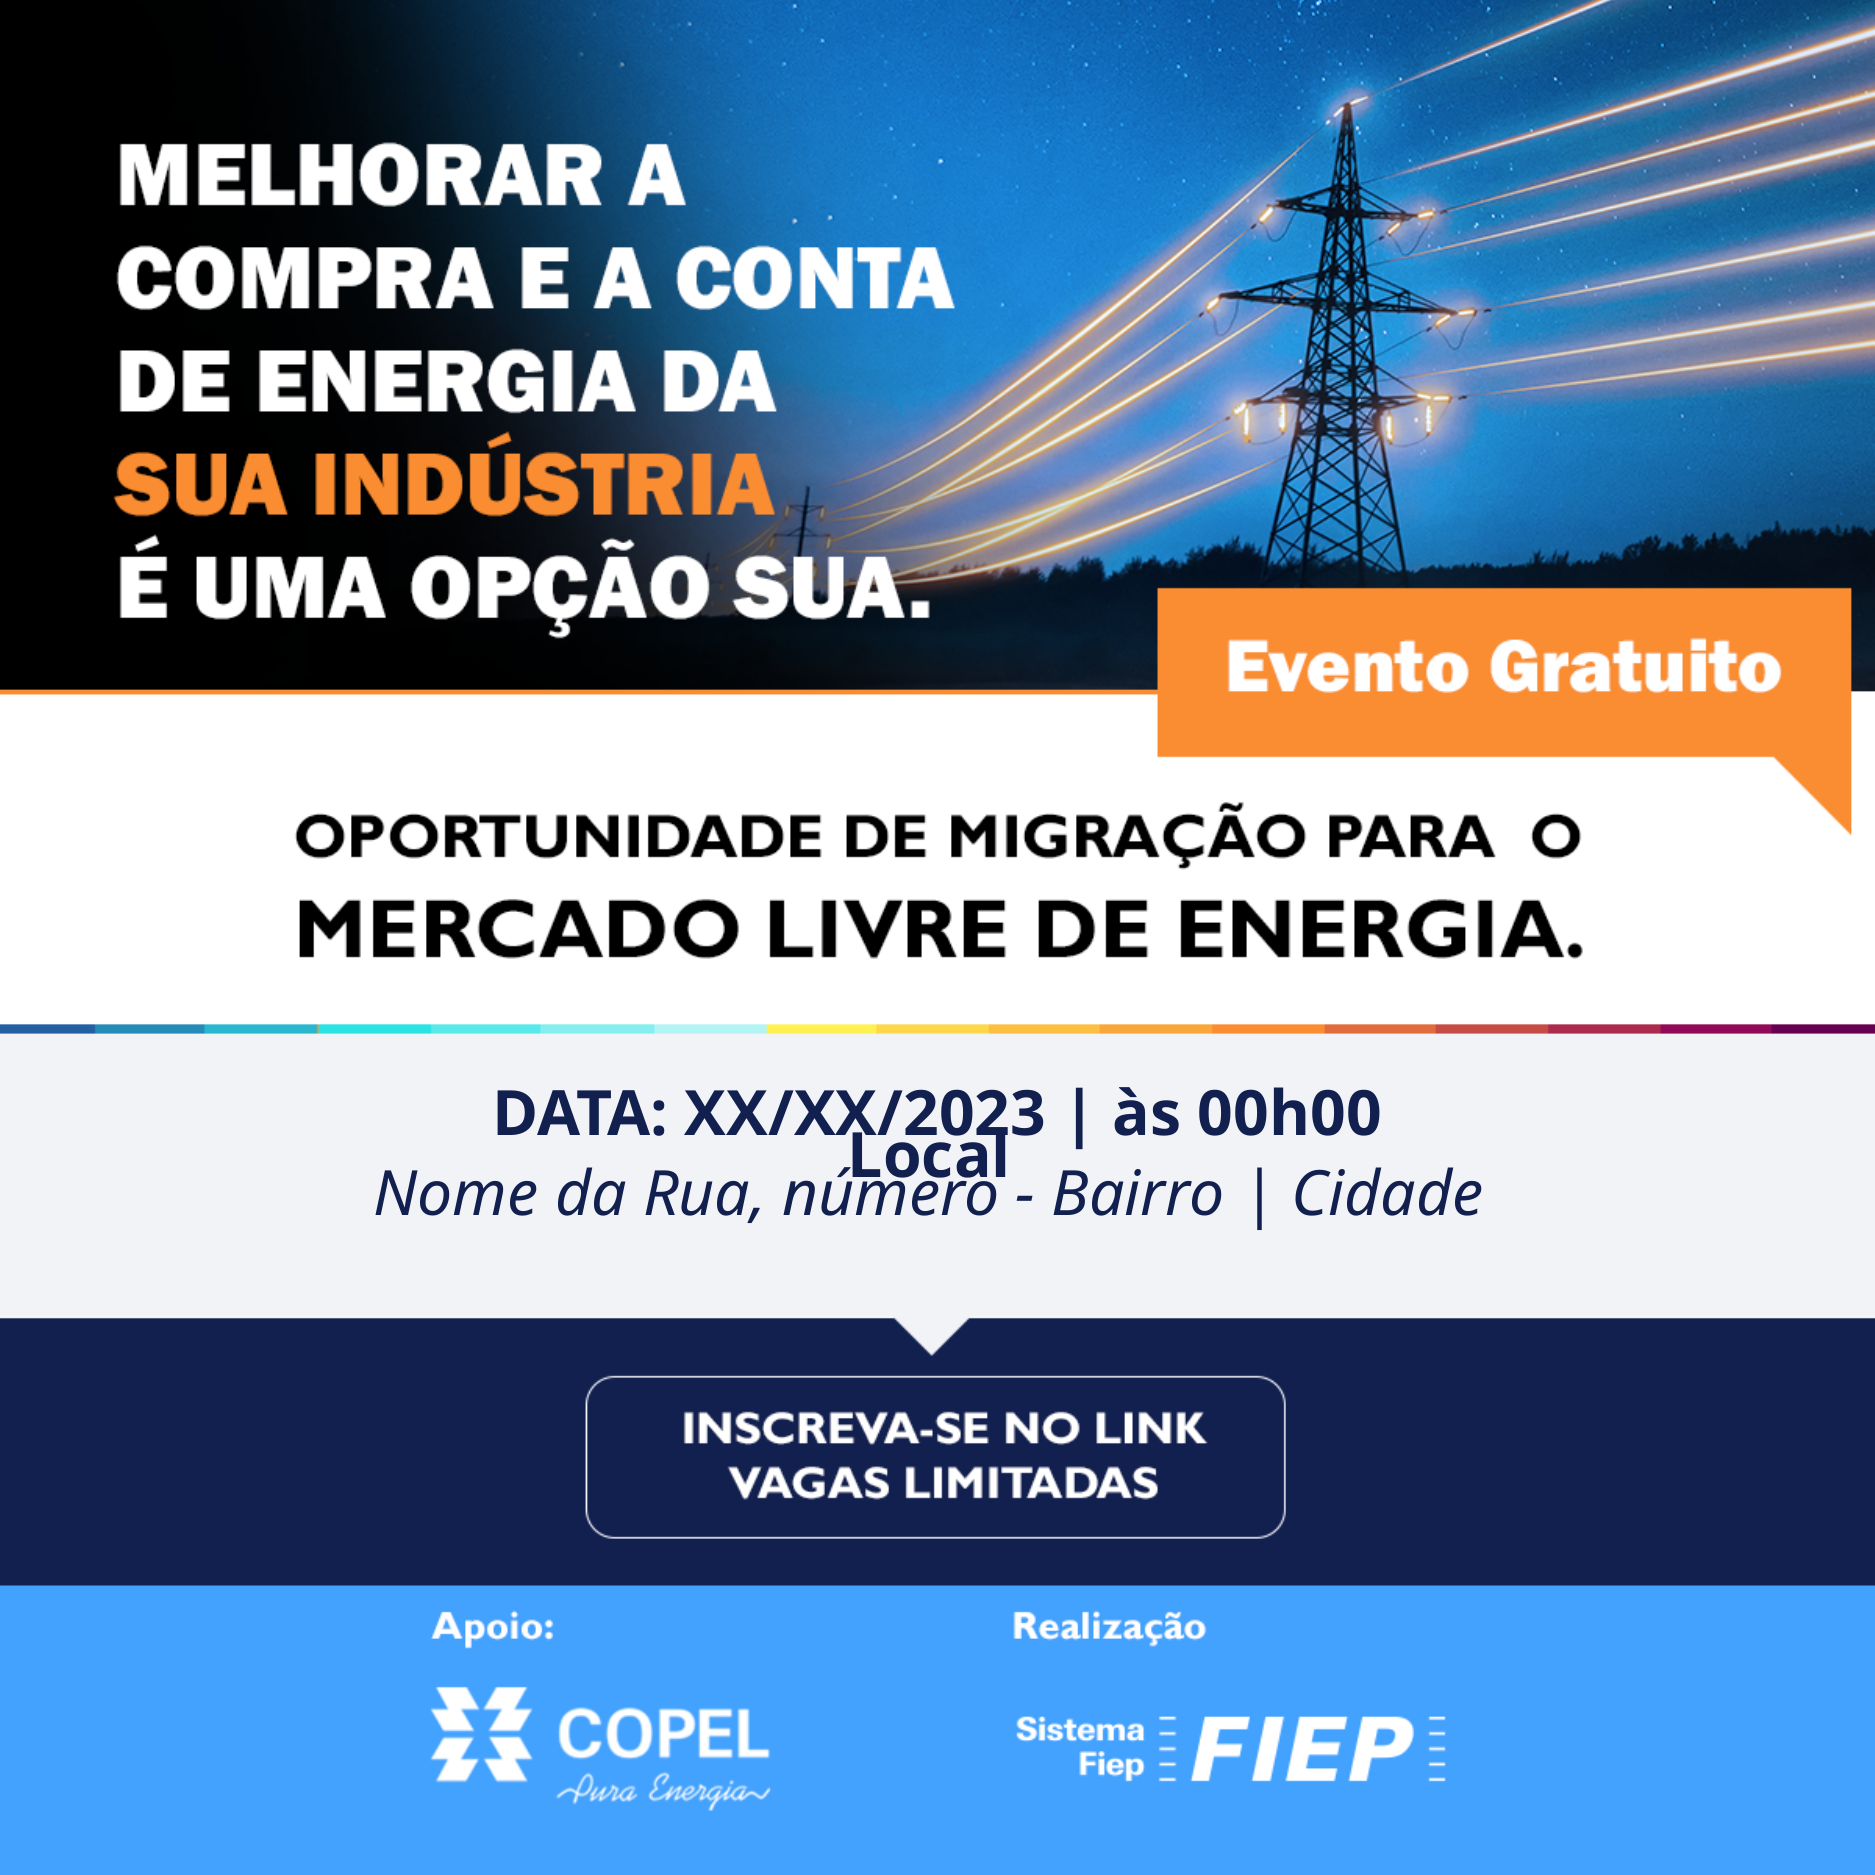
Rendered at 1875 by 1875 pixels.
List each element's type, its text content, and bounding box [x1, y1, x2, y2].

subtitle DATA: XX/XX/2023 | às 00h00 Local Nome da Rua, número - Bairro | Cidade [0, 1065, 1875, 1315]
picture [0, 0, 1875, 1065]
picture [0, 1315, 1875, 1875]
